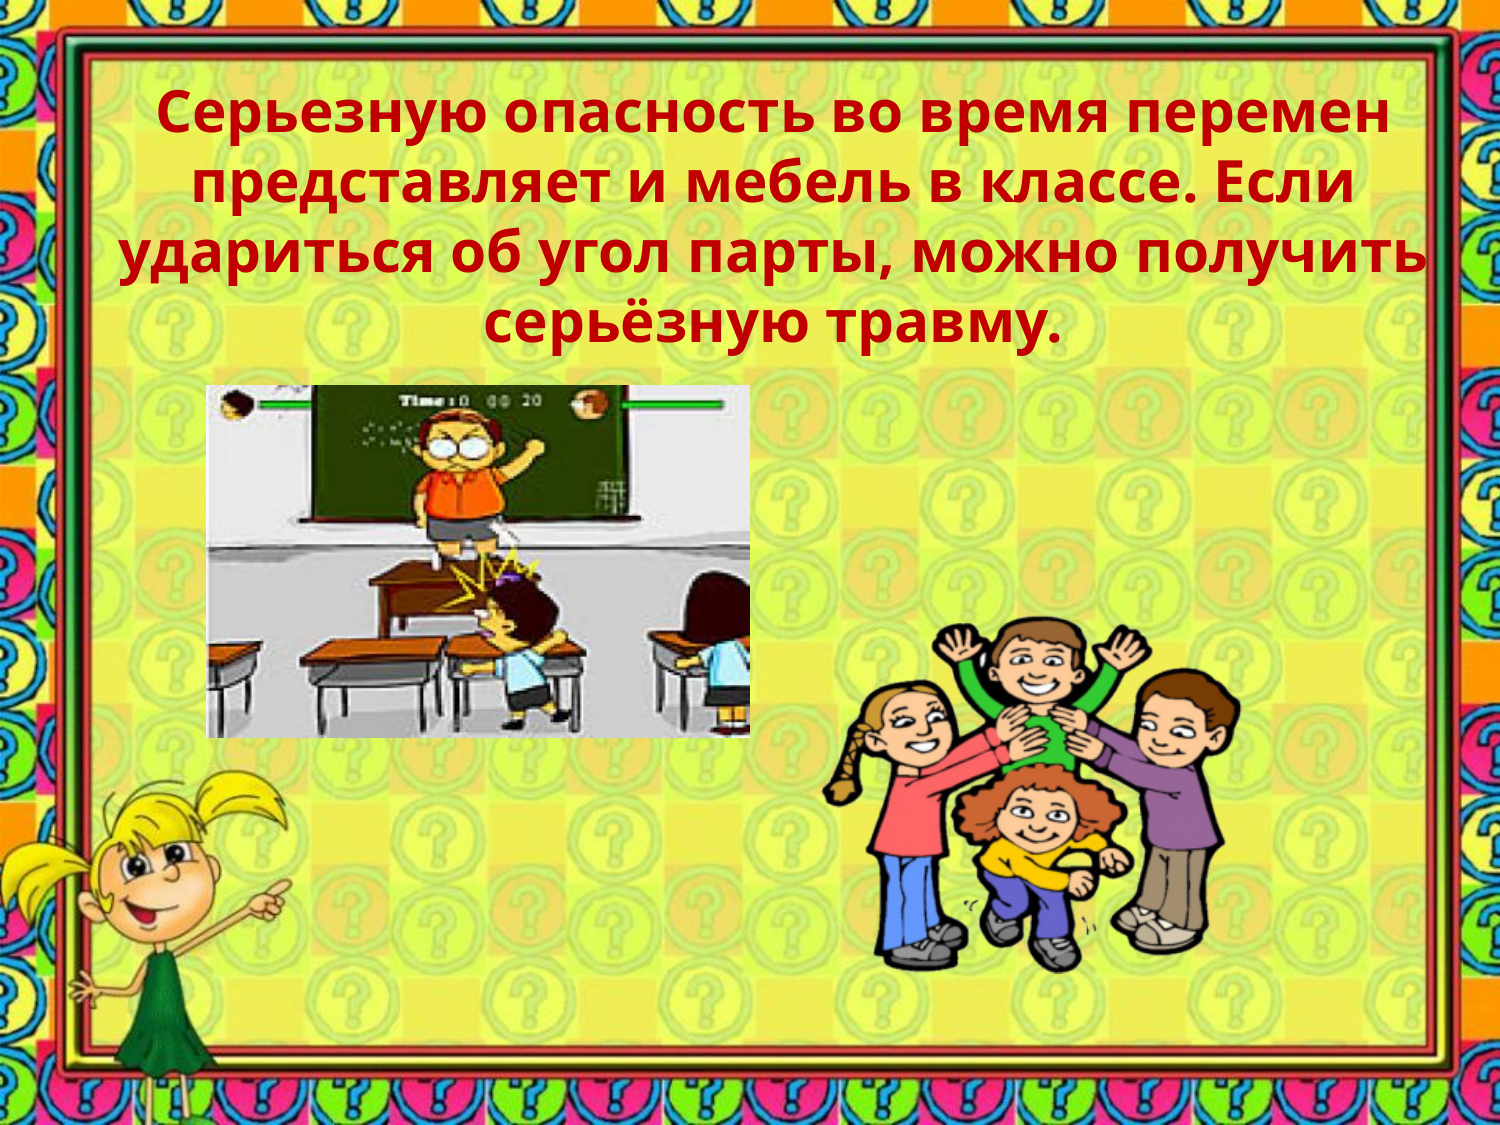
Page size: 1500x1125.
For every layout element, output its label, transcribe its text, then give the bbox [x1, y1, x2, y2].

text_box Серьезную опасность во время перемен представляет и мебель в классе. Если удариться об угол парты, можно получить серьёзную травму. [100, 66, 1447, 361]
picture [0, 0, 1500, 1125]
